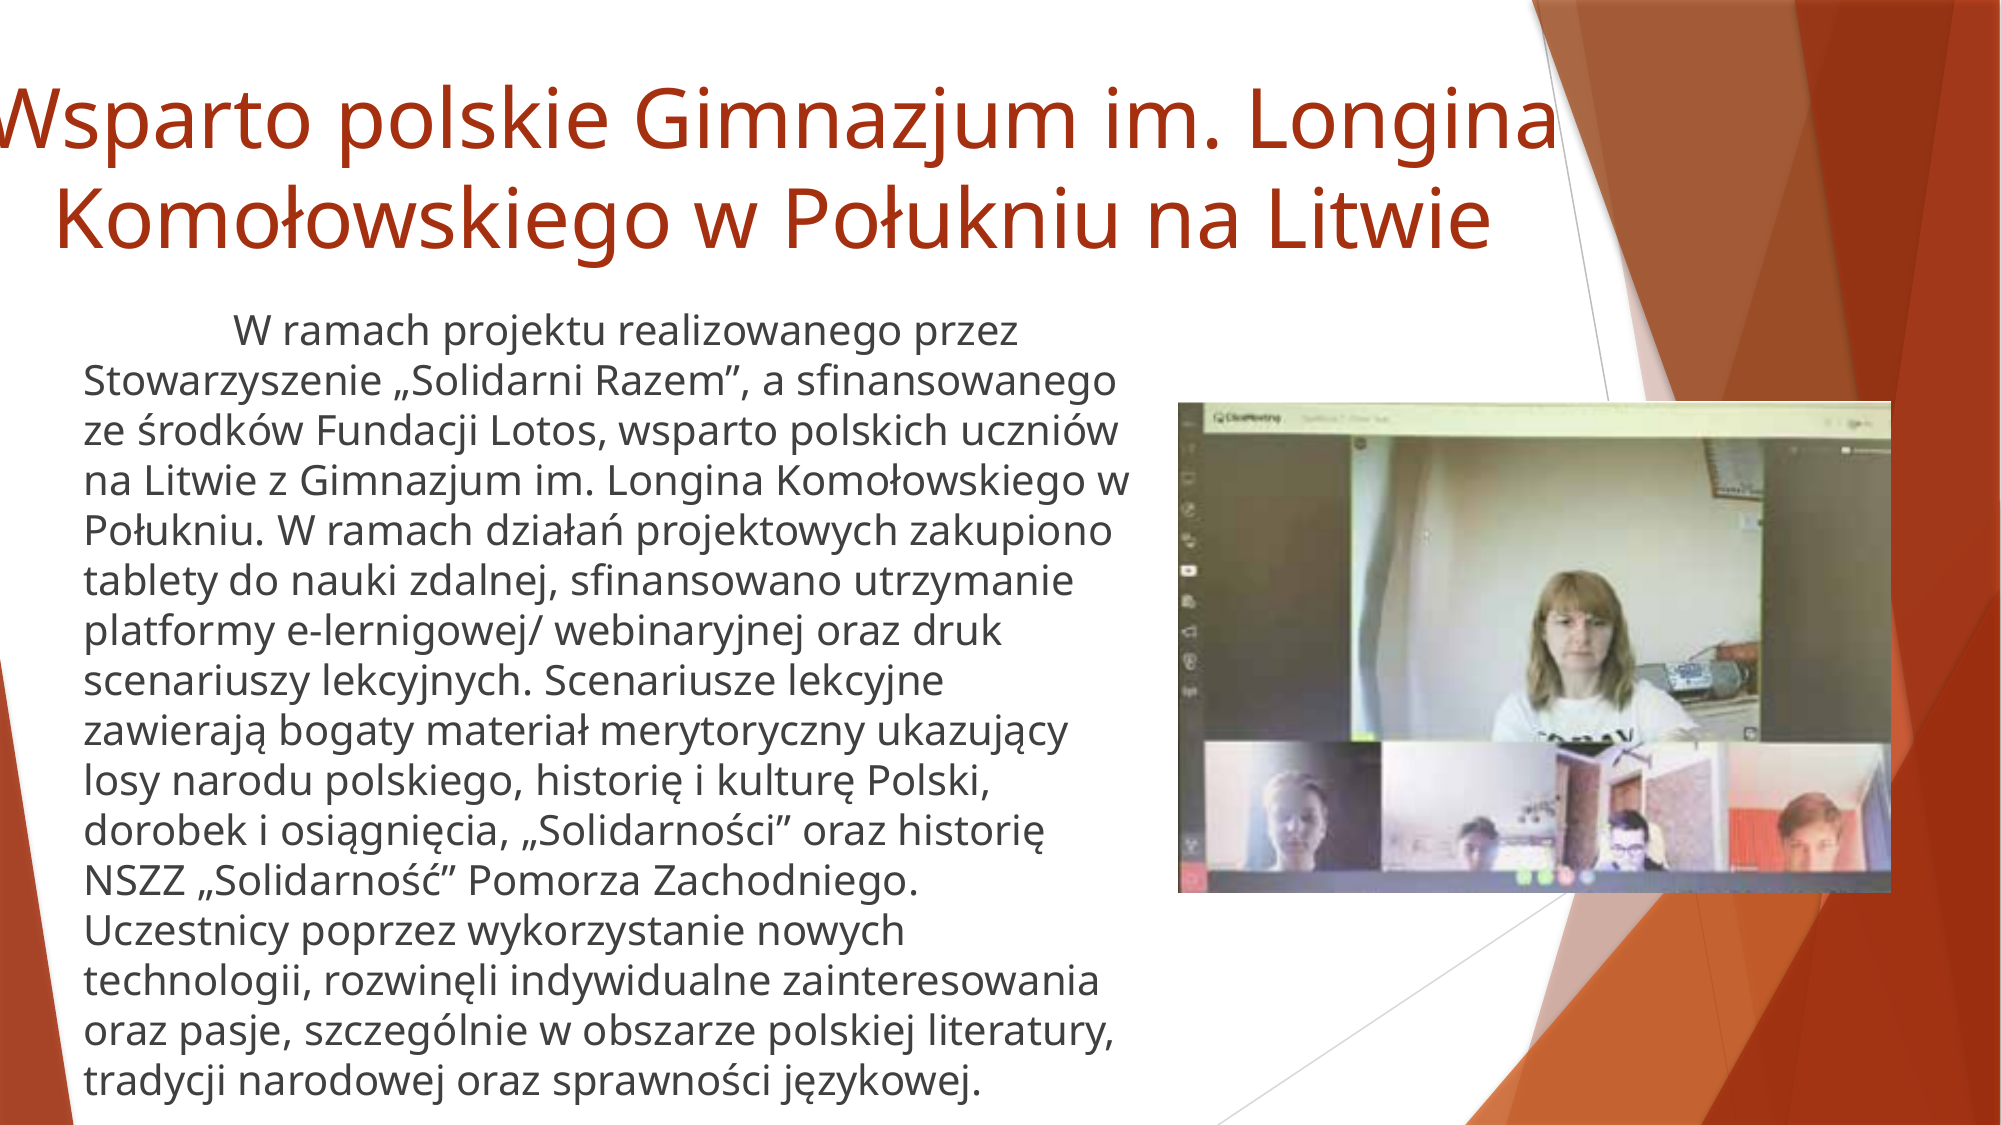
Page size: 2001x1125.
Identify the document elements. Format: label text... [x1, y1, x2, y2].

text_box [96, 697, 1032, 1124]
text_box [96, 209, 1032, 296]
text_box Wsparto polskie Gimnazjum im. Longina Komołowskiego w Połukniu na Litwie [0, 58, 1596, 428]
text_box W ramach projektu realizowanego przez Stowarzyszenie „Solidarni Razem”, a sfinansowanego ze środków Fundacji Lotos, wsparto polskich uczniów na Litwie z Gimnazjum im. Longina Komołowskiego w Połukniu. W ramach działań projektowych zakupiono tablety do nauki zdalnej, sfinansowano utrzymanie platformy e-lernigowej/ webinaryjnej oraz druk scenariuszy lekcyjnych. Scenariusze lekcyjne zawierają bogaty materiał merytoryczny ukazujący losy narodu polskiego, historię i kulturę Polski, dorobek i osiągnięcia, „Solidarności” oraz historię NSZZ „Solidarność” Pomorza Zachodniego. Uczestnicy poprzez wykorzystanie nowych technologii, rozwinęli indywidualne zainteresowania oraz pasje, szczególnie w obszarze polskiej literatury, tradycji narodowej oraz sprawności językowej. [68, 296, 1151, 697]
picture [1178, 401, 1891, 894]
